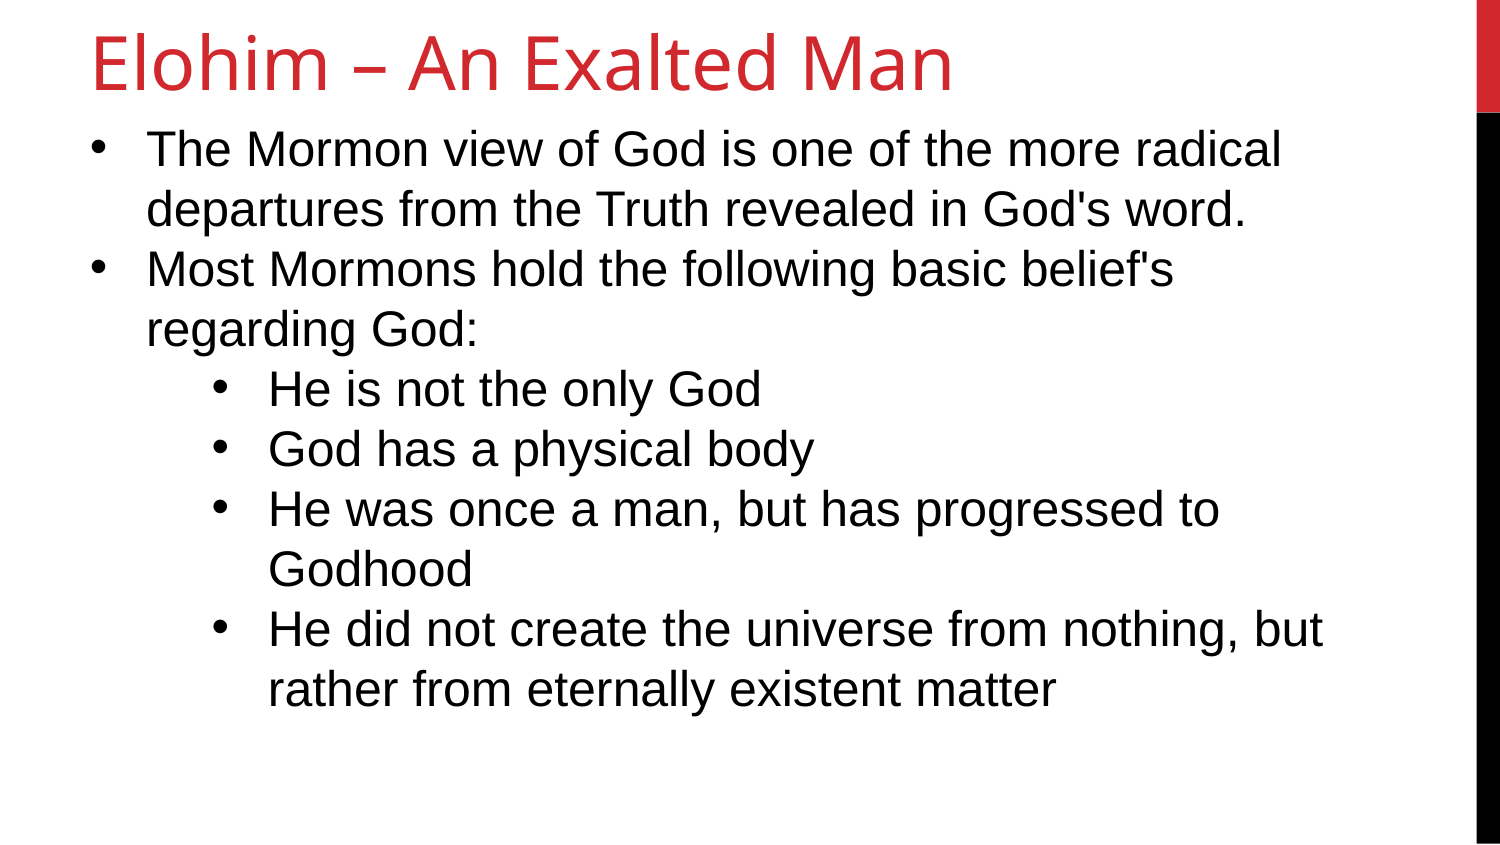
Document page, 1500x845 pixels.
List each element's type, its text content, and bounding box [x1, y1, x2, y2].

text_box Elohim – An Exalted Man [74, 11, 1425, 101]
text_box The Mormon view of God is one of the more radical departures from the Truth revealed in God's word. Most Mormons hold the following basic belief's regarding God: He is not the only God God has a physical body He was once a man, but has progressed to Godhood He did not create the universe from nothing, but rather from eternally existent matter [75, 101, 1388, 810]
